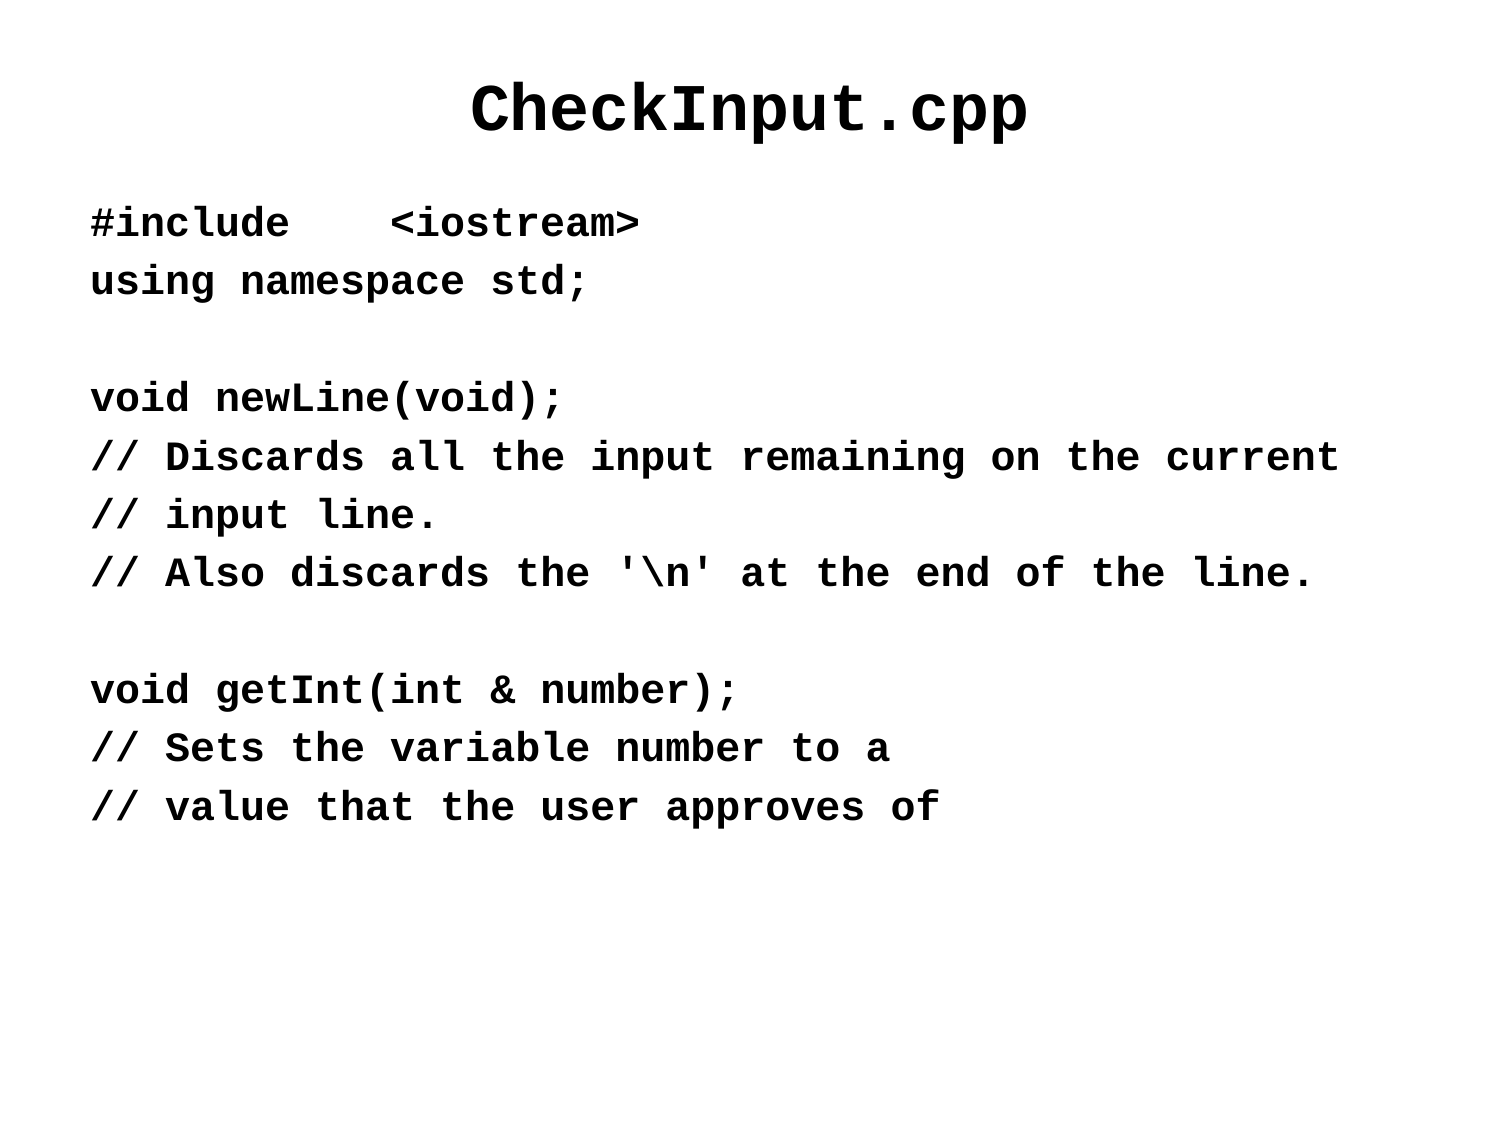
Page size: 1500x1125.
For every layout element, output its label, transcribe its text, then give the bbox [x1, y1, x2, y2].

title CheckInput.cpp [75, 45, 1425, 163]
list #include <iostream> using namespace std; void newLine(void); // Discards all the input remaining on the current // input line. // Also discards the '\n' at the end of the line. void getInt(int & number); // Sets the variable number to a // value that the user approves of [75, 187, 1425, 975]
